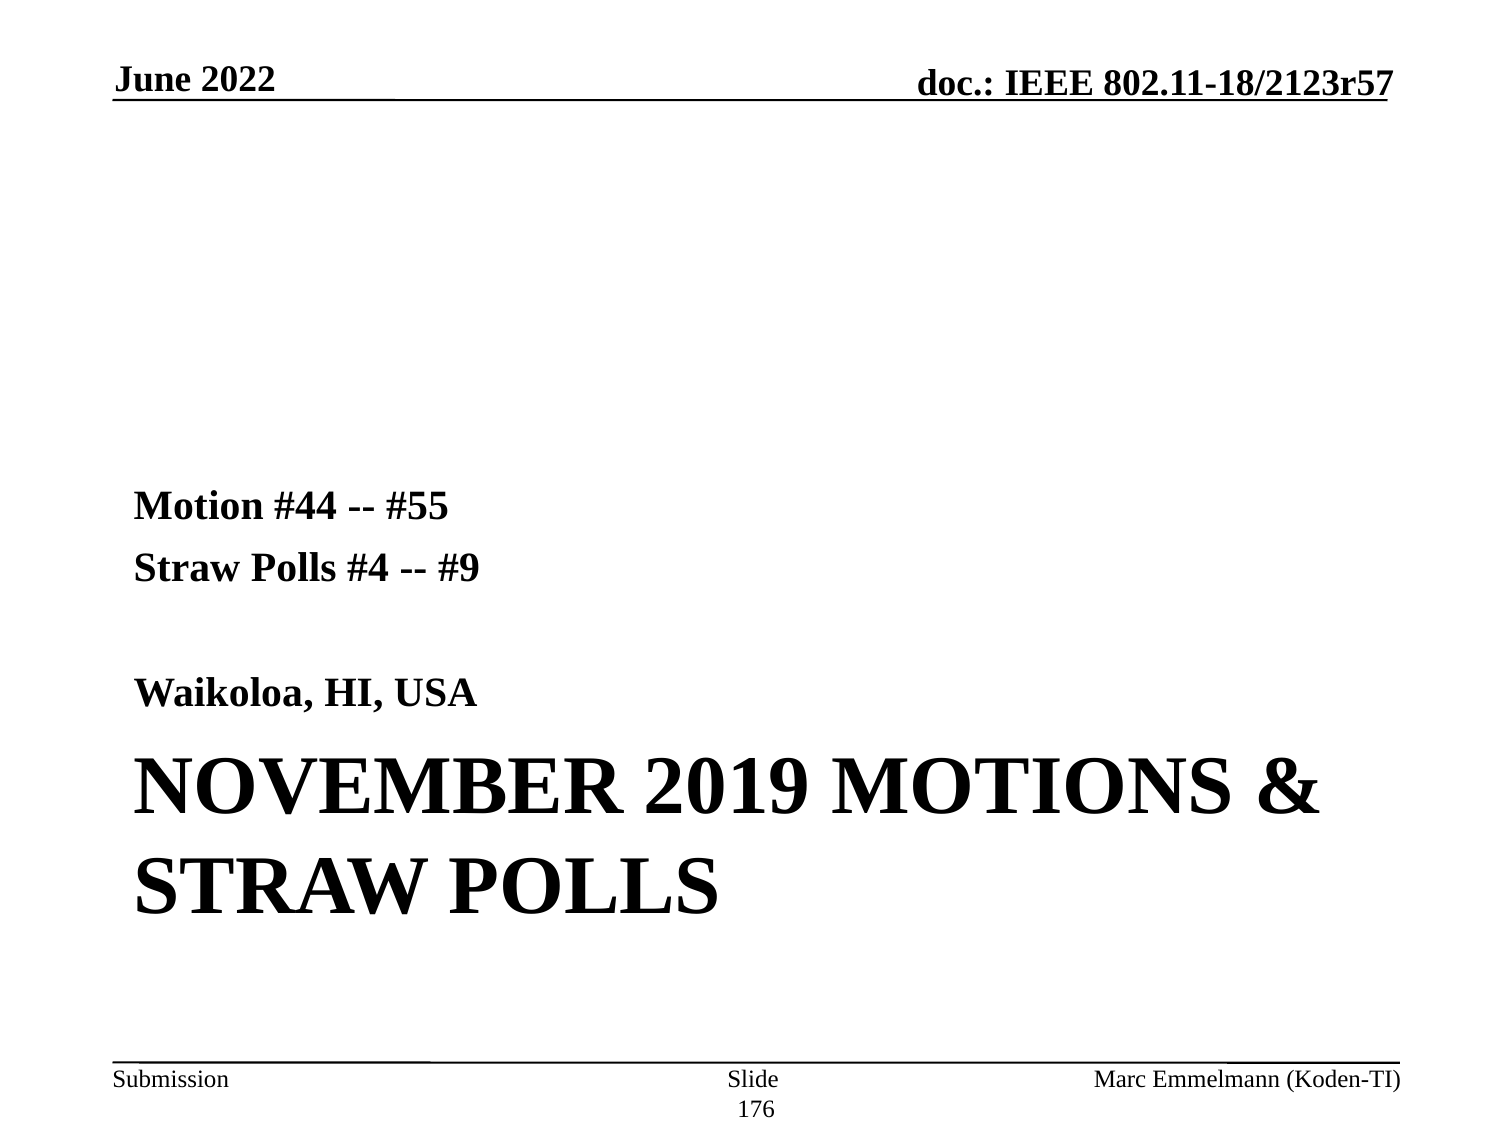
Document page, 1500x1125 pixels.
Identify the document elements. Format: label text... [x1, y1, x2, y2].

list Motion #44 -- #55 Straw Polls #4 -- #9 Waikoloa, HI, USA [118, 476, 1394, 724]
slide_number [114, 54, 423, 100]
slide_number Slide 176 [712, 1061, 800, 1123]
title November 2019 Motions & Straw Polls [118, 724, 1394, 947]
footer Marc Emmelmann (Koden-TI) [878, 1061, 1402, 1093]
